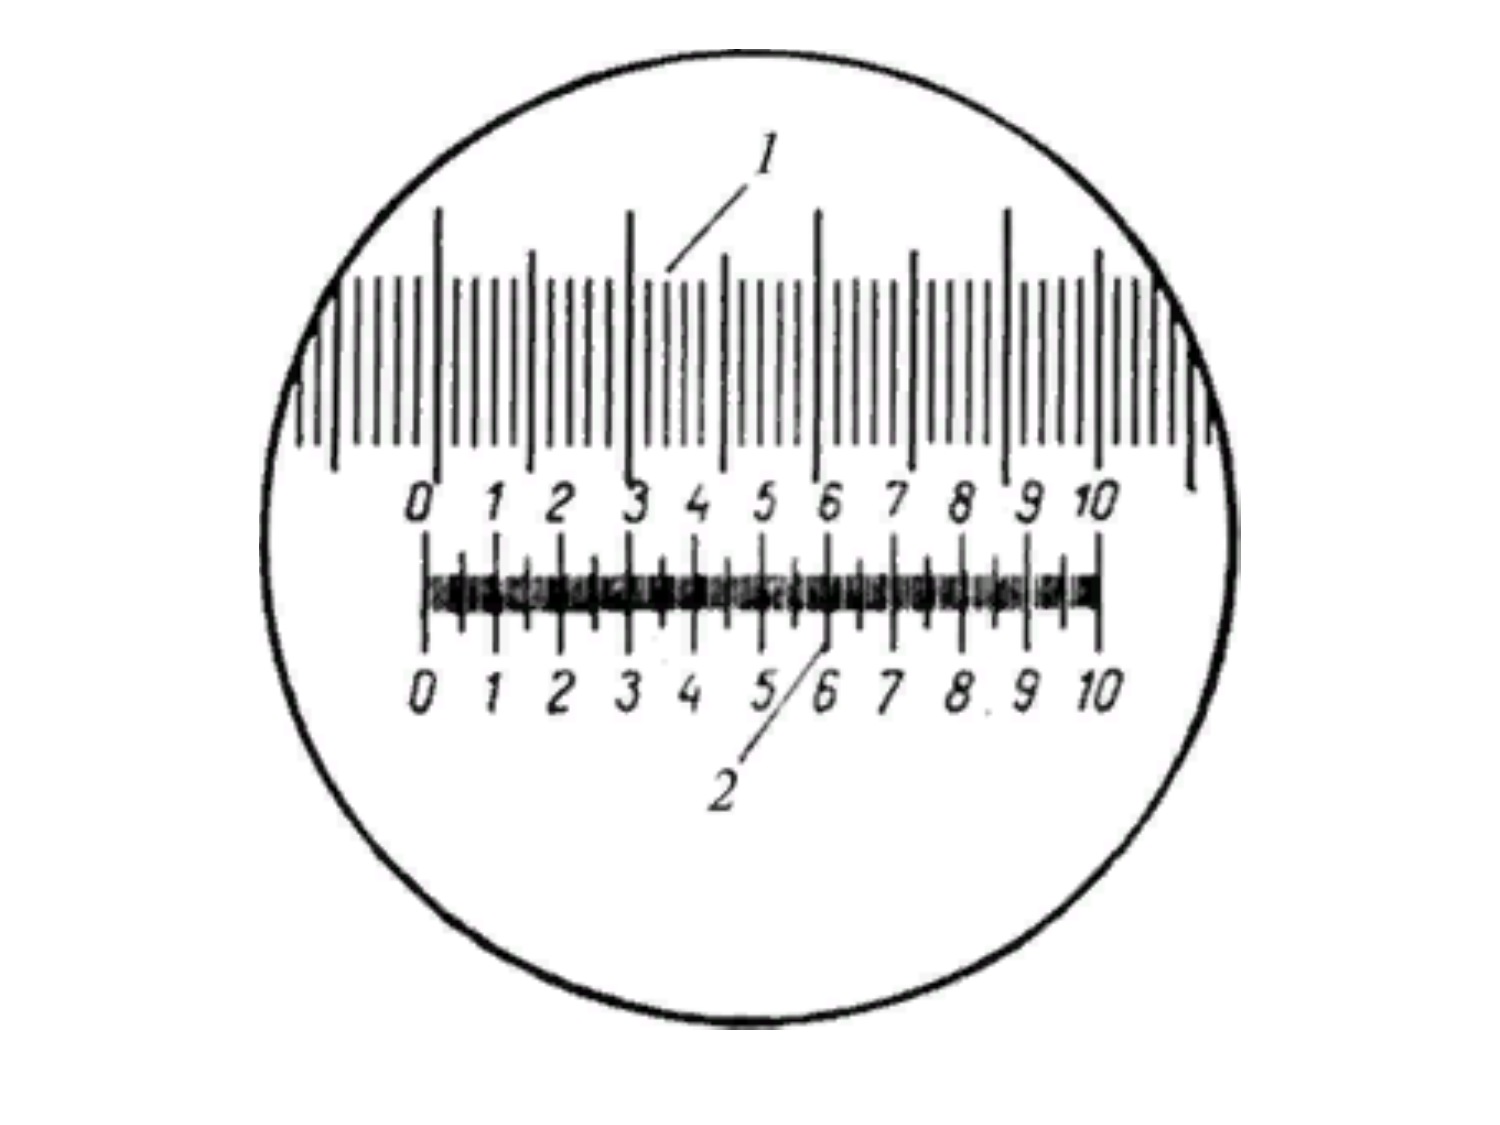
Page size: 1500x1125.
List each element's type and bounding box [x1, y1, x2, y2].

picture [259, 49, 1241, 1031]
